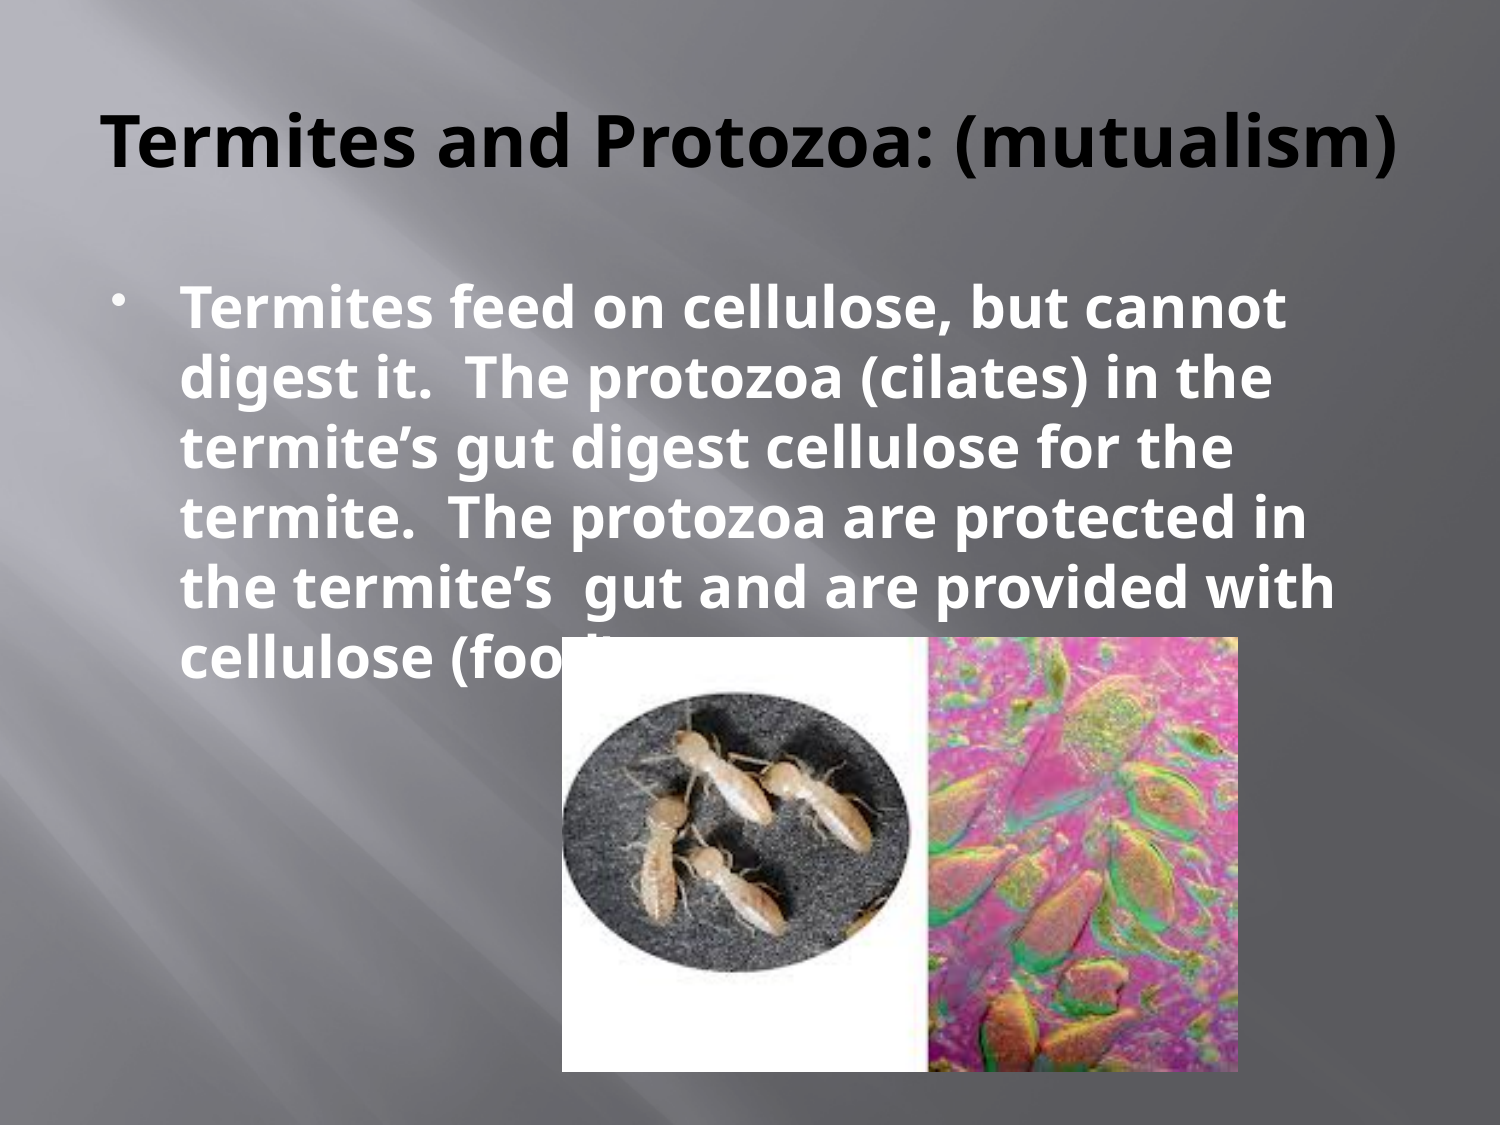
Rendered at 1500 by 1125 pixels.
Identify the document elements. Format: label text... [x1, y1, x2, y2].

list Termites feed on cellulose, but cannot digest it. The protozoa (cilates) in the termite’s gut digest cellulose for the termite. The protozoa are protected in the termite’s gut and are provided with cellulose (food). [75, 262, 1425, 1035]
title Termites and Protozoa: (mutualism) [75, 45, 1425, 233]
picture [562, 637, 1238, 1072]
